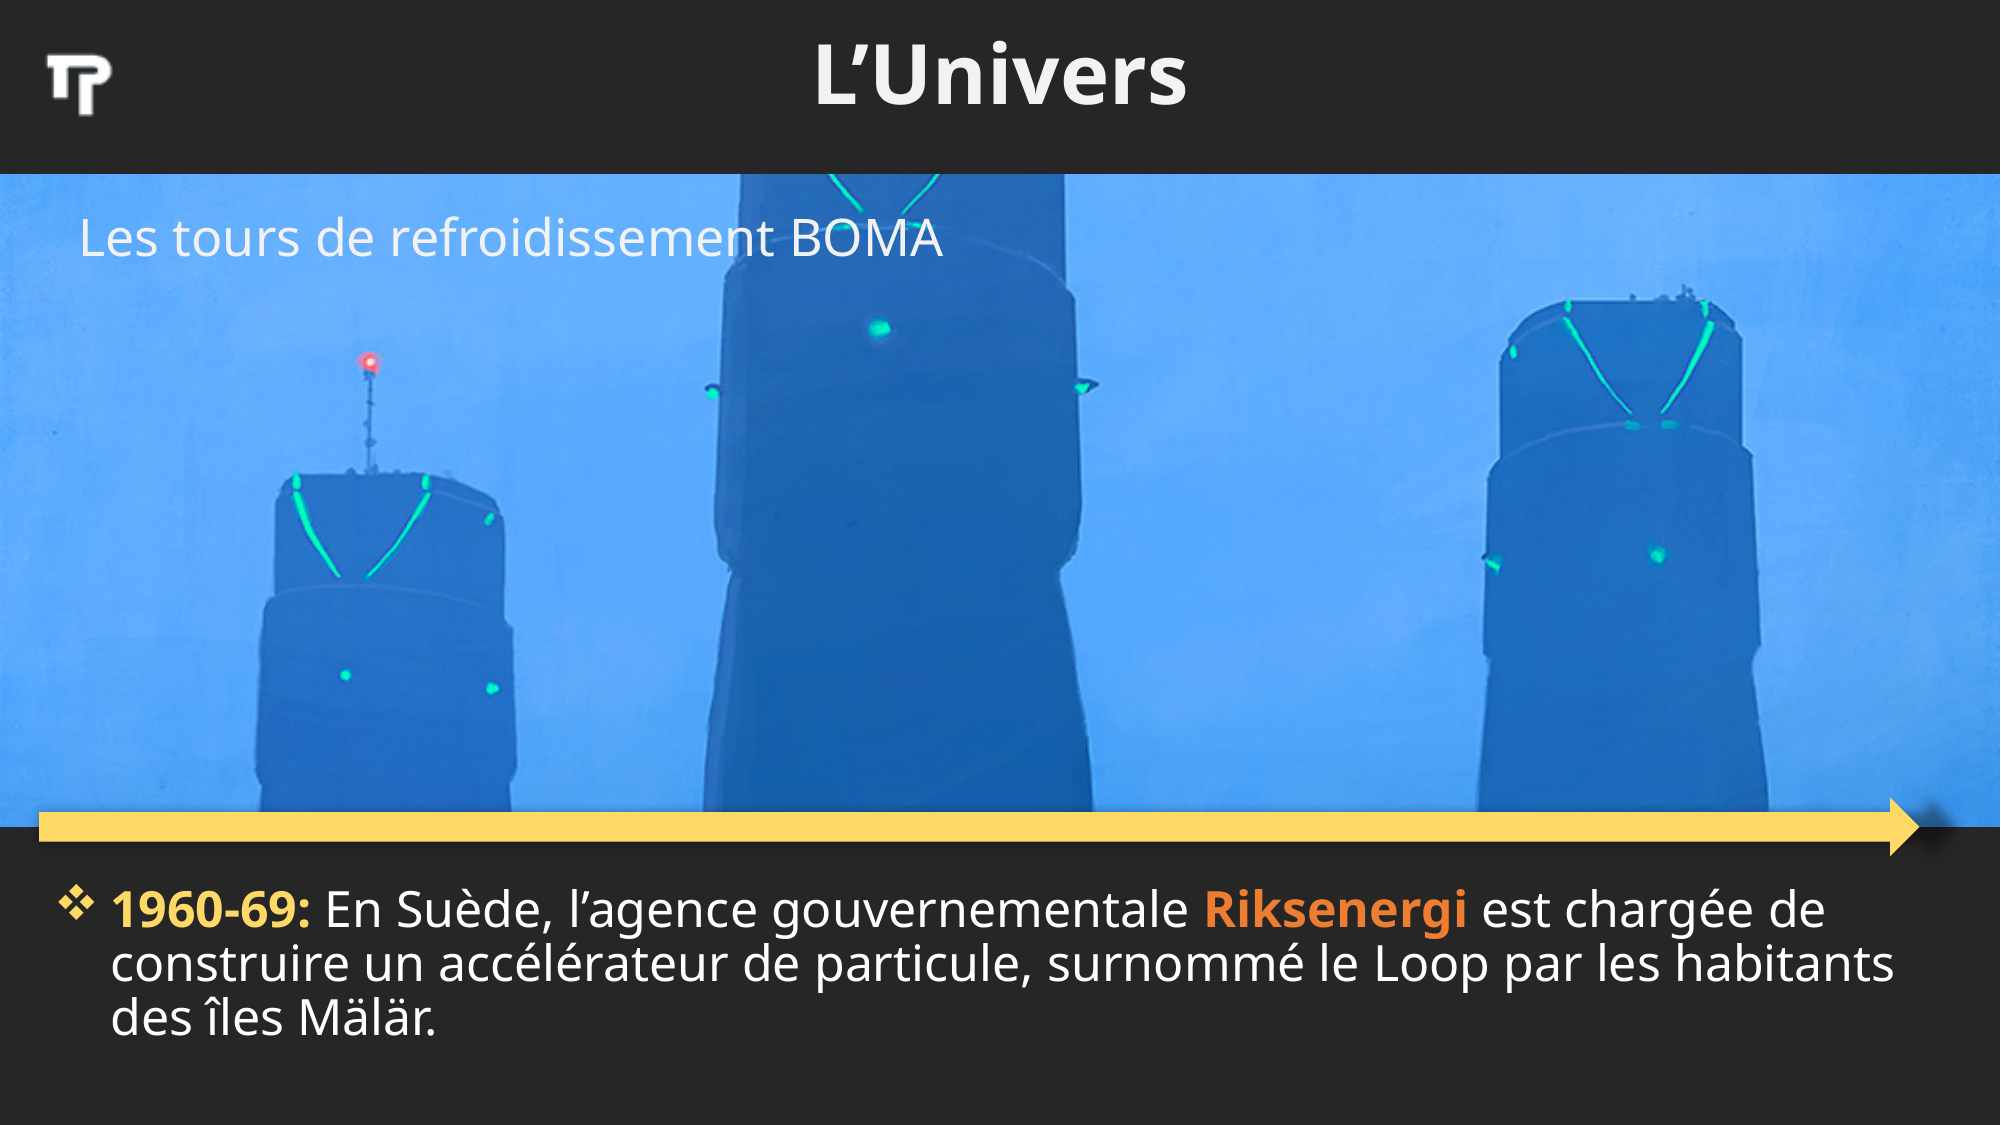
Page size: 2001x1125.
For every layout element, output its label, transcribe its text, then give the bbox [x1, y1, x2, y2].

picture [0, 0, 169, 157]
text_box [38, 827, 1921, 859]
picture [0, 174, 2000, 827]
text_box L’Univers [169, 0, 2000, 157]
text_box 1960-69: En Suède, l’agence gouvernementale Riksenergi est chargée de construire un accélérateur de particule, surnommé le Loop par les habitants des îles Mälär. [39, 876, 1972, 1085]
